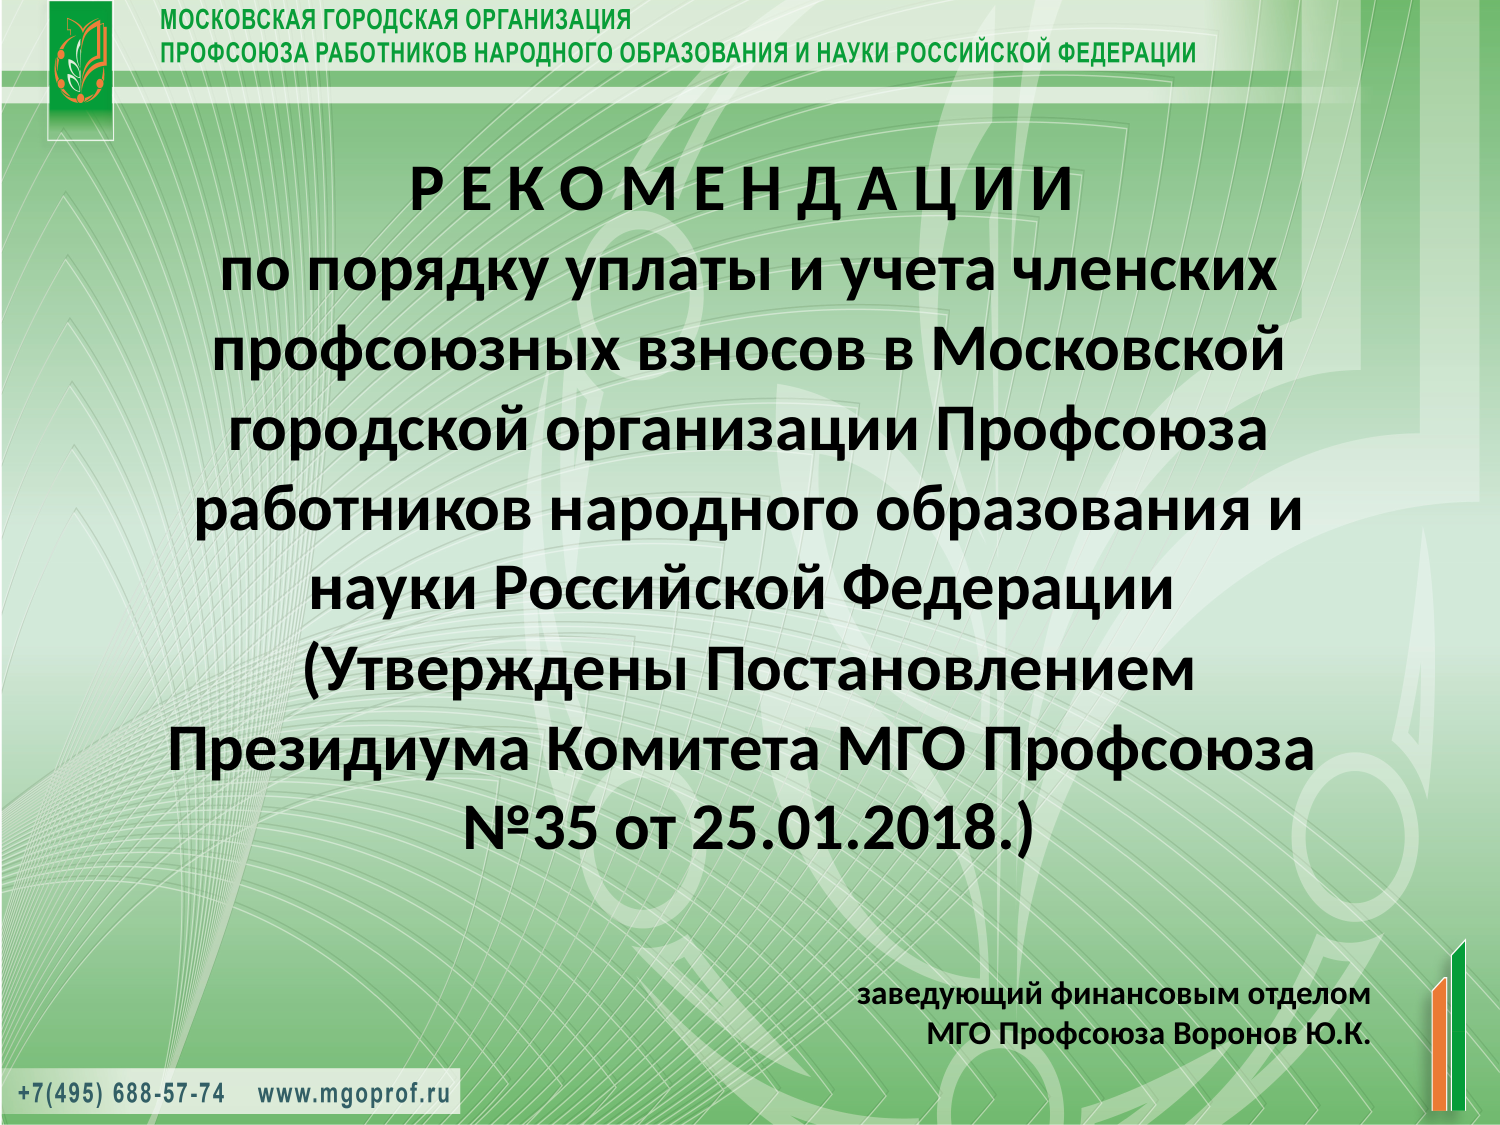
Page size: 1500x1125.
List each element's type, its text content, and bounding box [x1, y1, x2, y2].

title Р Е К О М Е Н Д А Ц И И по порядку уплаты и учета членских профсоюзных взносов в Московской городской организации Профсоюза работников народного образования и науки Российской Федерации (Утверждены Постановлением Президиума Комитета МГО Профсоюза №35 от 25.01.2018.) [112, 113, 1388, 894]
text_box заведующий финансовым отделом МГО Профсоюза Воронов Ю.К. [809, 964, 1388, 1059]
picture [0, 0, 1500, 1125]
